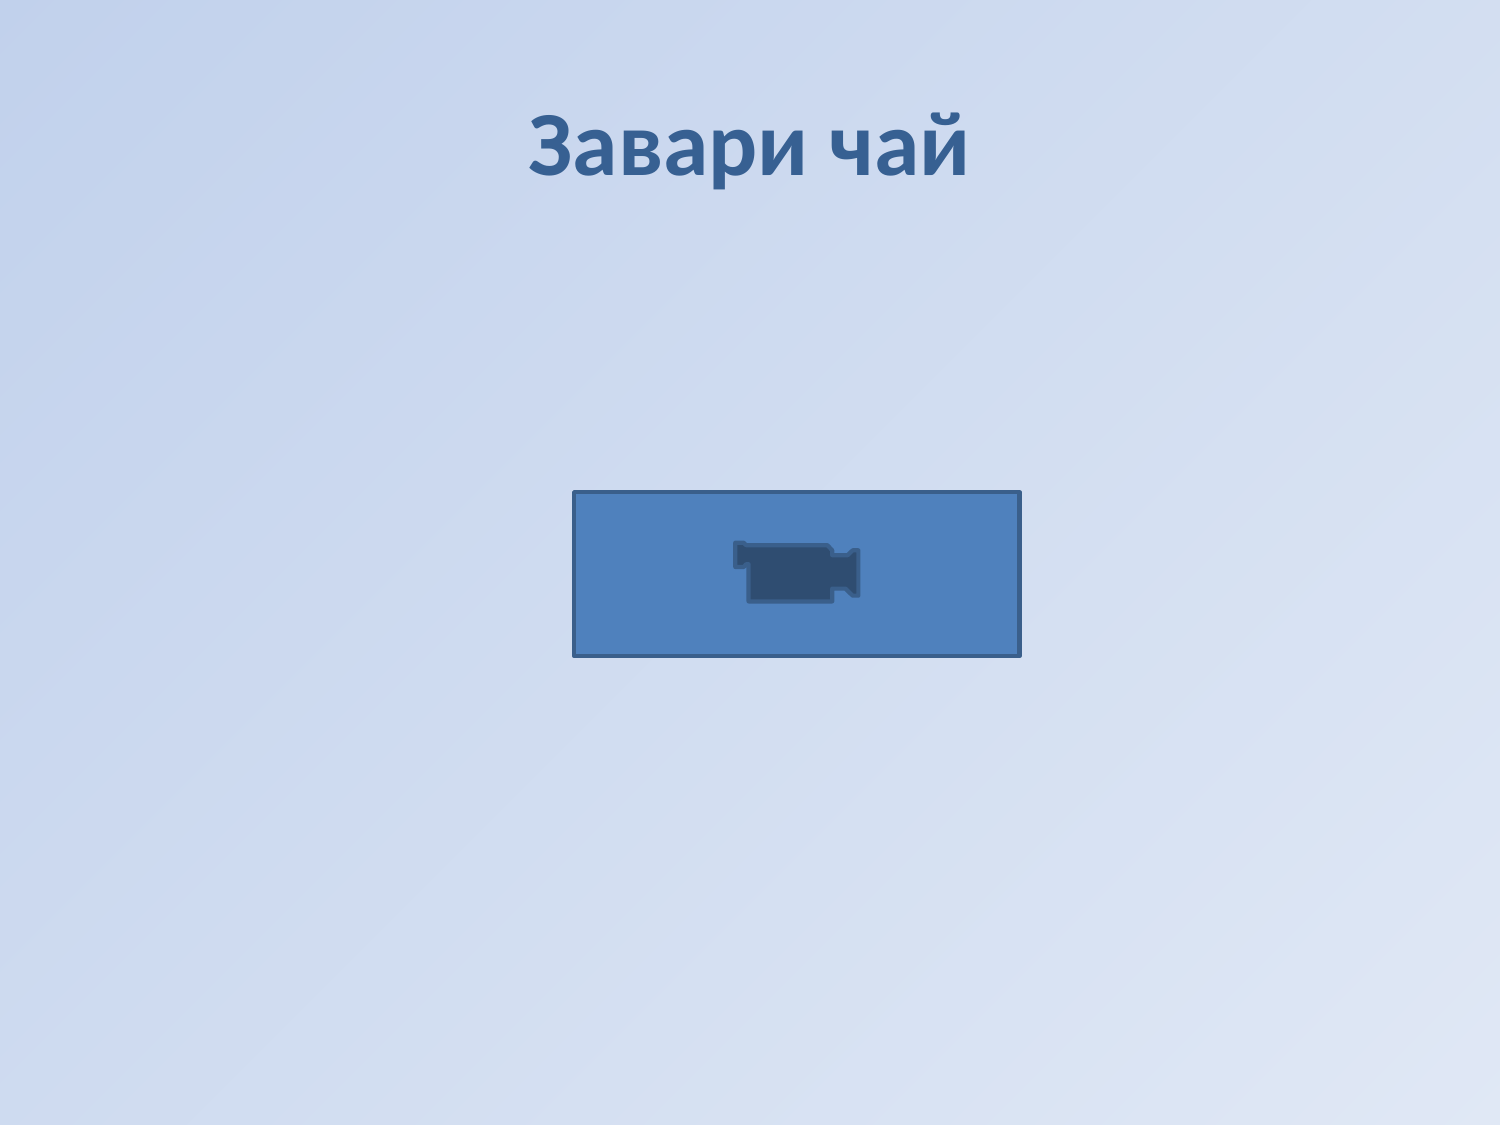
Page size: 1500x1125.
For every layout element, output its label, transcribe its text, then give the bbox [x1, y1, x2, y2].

text_box [572, 490, 1022, 658]
title Завари чай [75, 45, 1425, 233]
